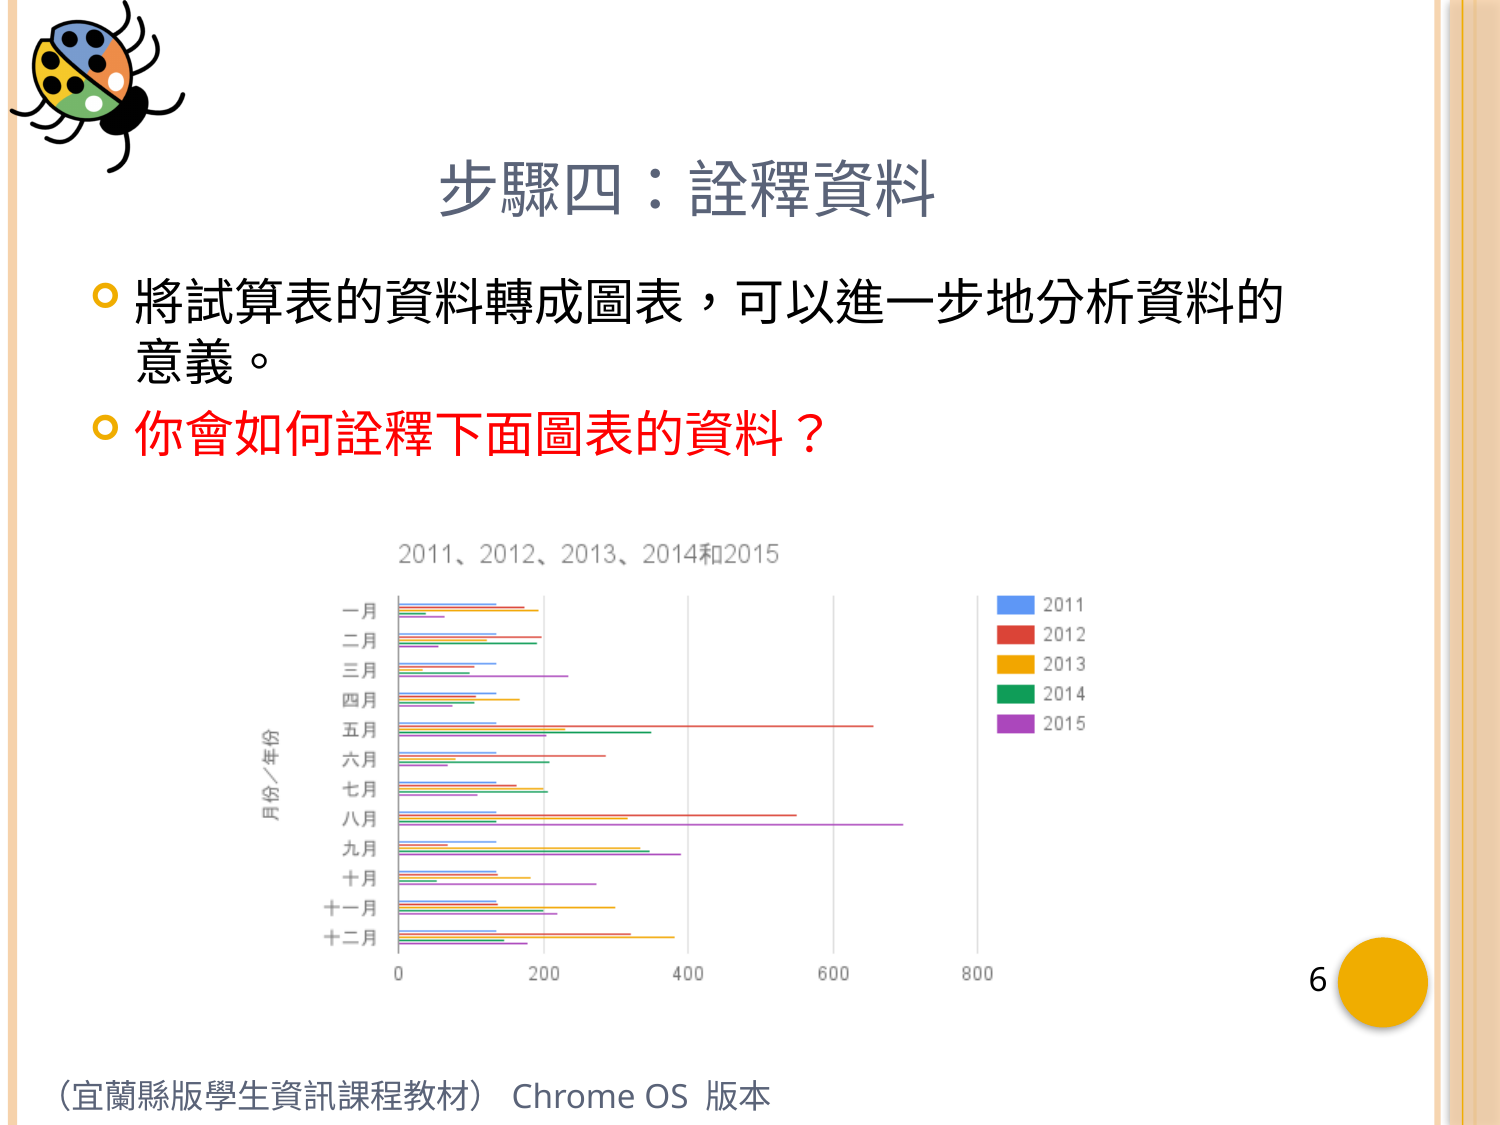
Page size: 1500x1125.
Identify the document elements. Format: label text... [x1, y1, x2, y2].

list 將試算表的資料轉成圖表，可以進一步地分析資料的意義。 你會如何詮釋下面圖表的資料？ [75, 262, 1300, 1062]
footer （宜蘭縣版學生資訊課程教材）Chrome OS 版本 [23, 1065, 809, 1125]
picture [218, 484, 1157, 1066]
picture [0, 0, 169, 176]
title 步驟四：詮釋資料 [75, 45, 1300, 233]
